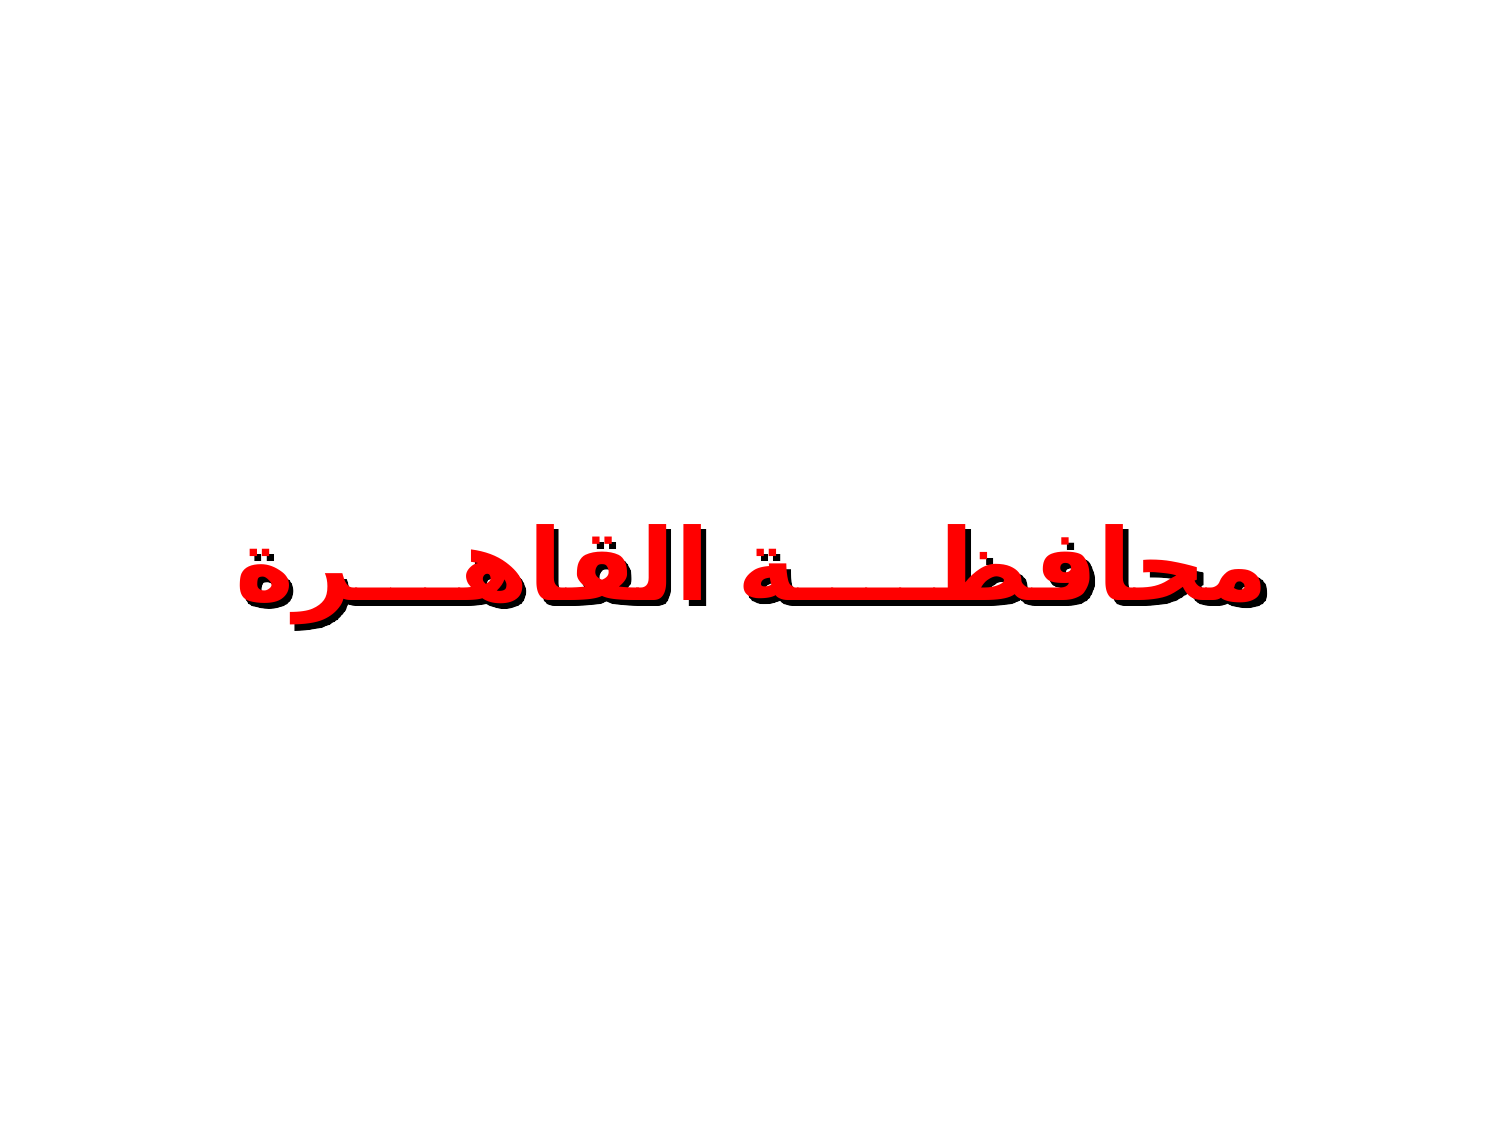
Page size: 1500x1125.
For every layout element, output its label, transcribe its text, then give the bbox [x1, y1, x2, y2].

text_box محافظــــة القاهـــرة [41, 468, 1465, 654]
